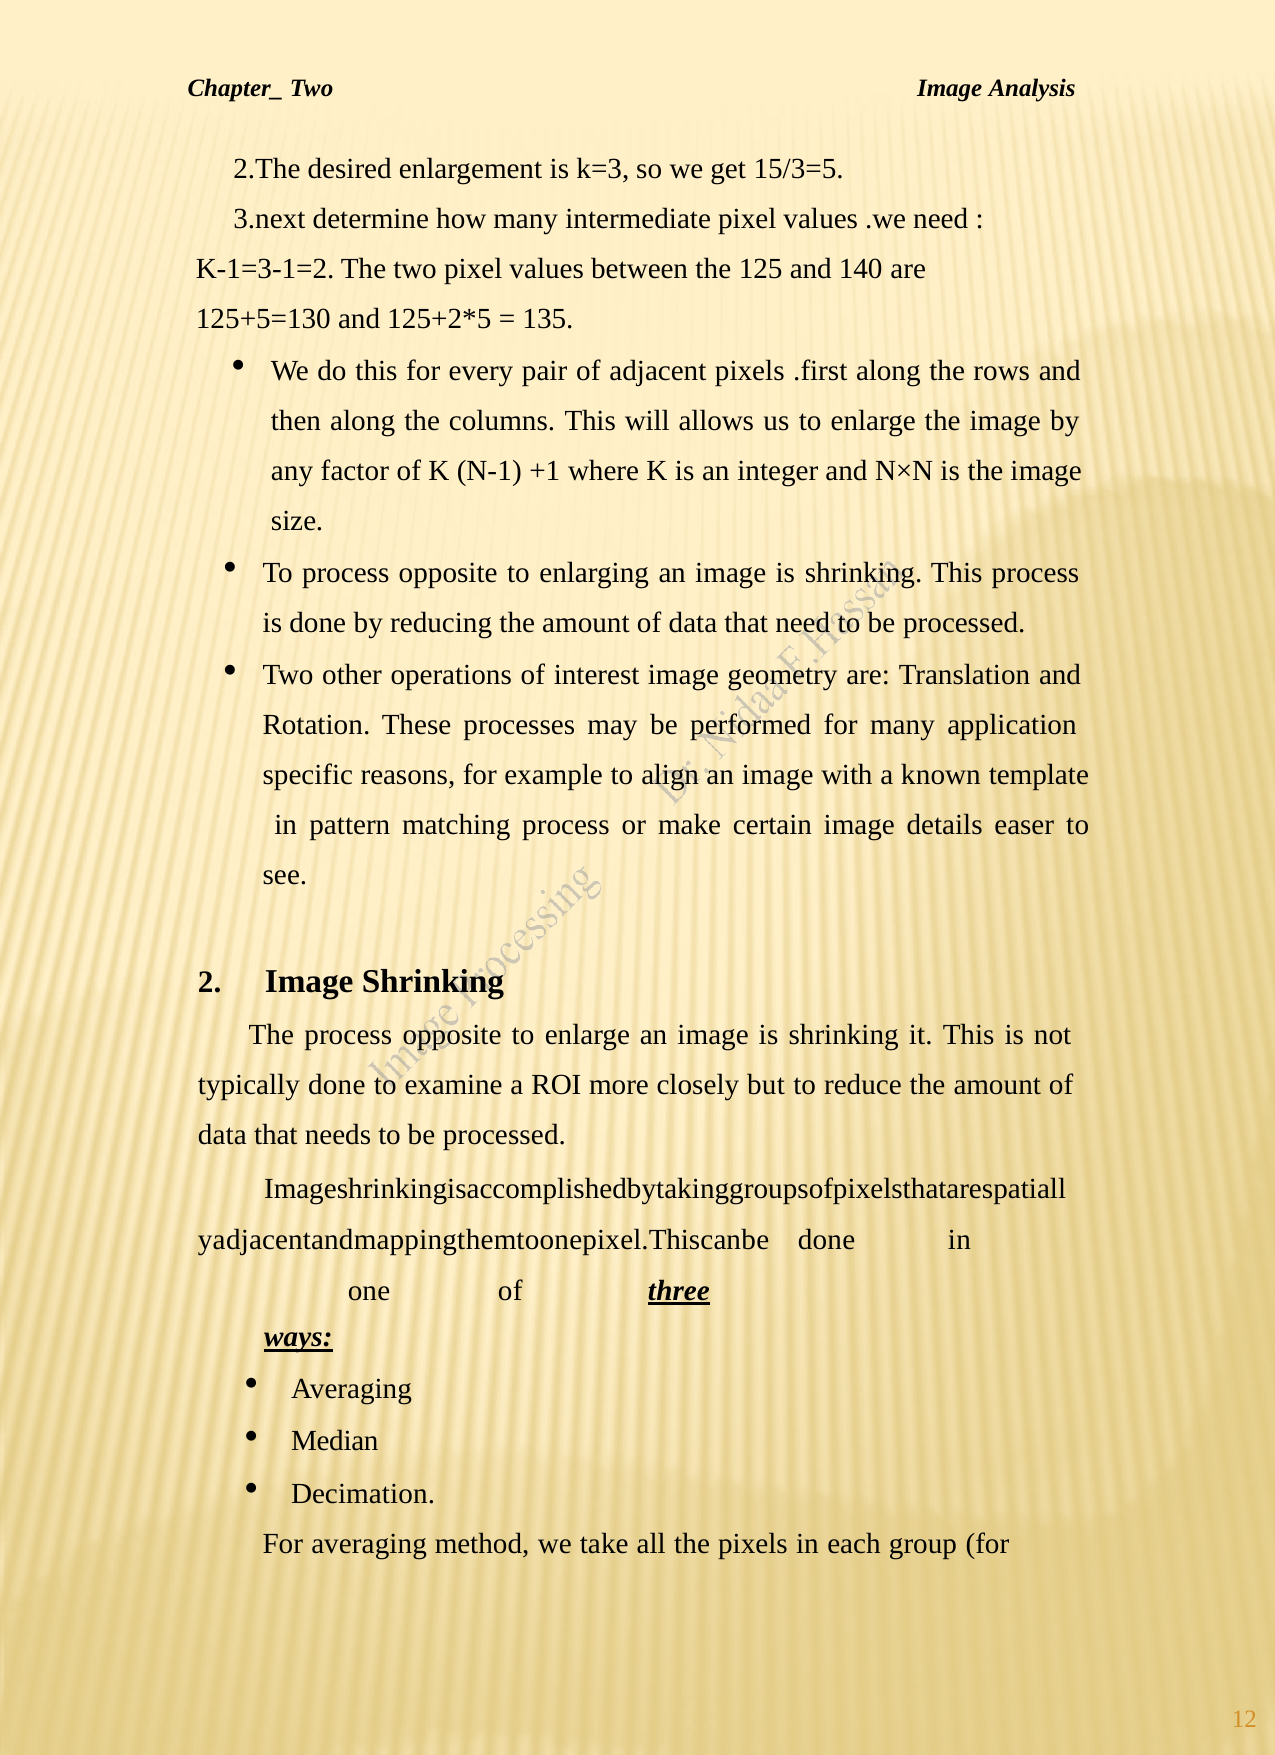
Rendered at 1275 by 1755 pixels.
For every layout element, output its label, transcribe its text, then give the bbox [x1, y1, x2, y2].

slide_number 12 [1205, 1702, 1257, 1755]
text_box Chapter_ Two Image Analysis The desired enlargement is k=3, so we get 15/3=5. next determine how many intermediate pixel values .we need : K-1=3-1=2. The two pixel values between the 125 and 140 are 125+5=130 and 125+2*5 = 135. We do this for every pair of adjacent pixels .first along the rows and then along the columns. This will allows us to enlarge the image by any factor of K (N-1) +1 where K is an integer and N×N is the image size. To process opposite to enlarging an image is shrinking. This process is done by reducing the amount of data that need to be processed. Two other operations of interest image geometry are: Translation and Rotation. These processes may be performed for many application specific reasons, for example to align an image with a known template in pattern matching process or make certain image details easer to see. Image Shrinking The process opposite to enlarge an image is shrinking it. This is not typically done to examine a ROI more closely but to reduce the amount of data that needs to be processed. Imageshrinkingisaccomplishedbytakinggroupsofpixelsthatarespatiall yadjacentandmappingthemtoonepixel.Thiscanbe done in one of three ways: Averaging Median Decimation. For averaging method, we take all the pixels in each group (for [185, 69, 1090, 1560]
